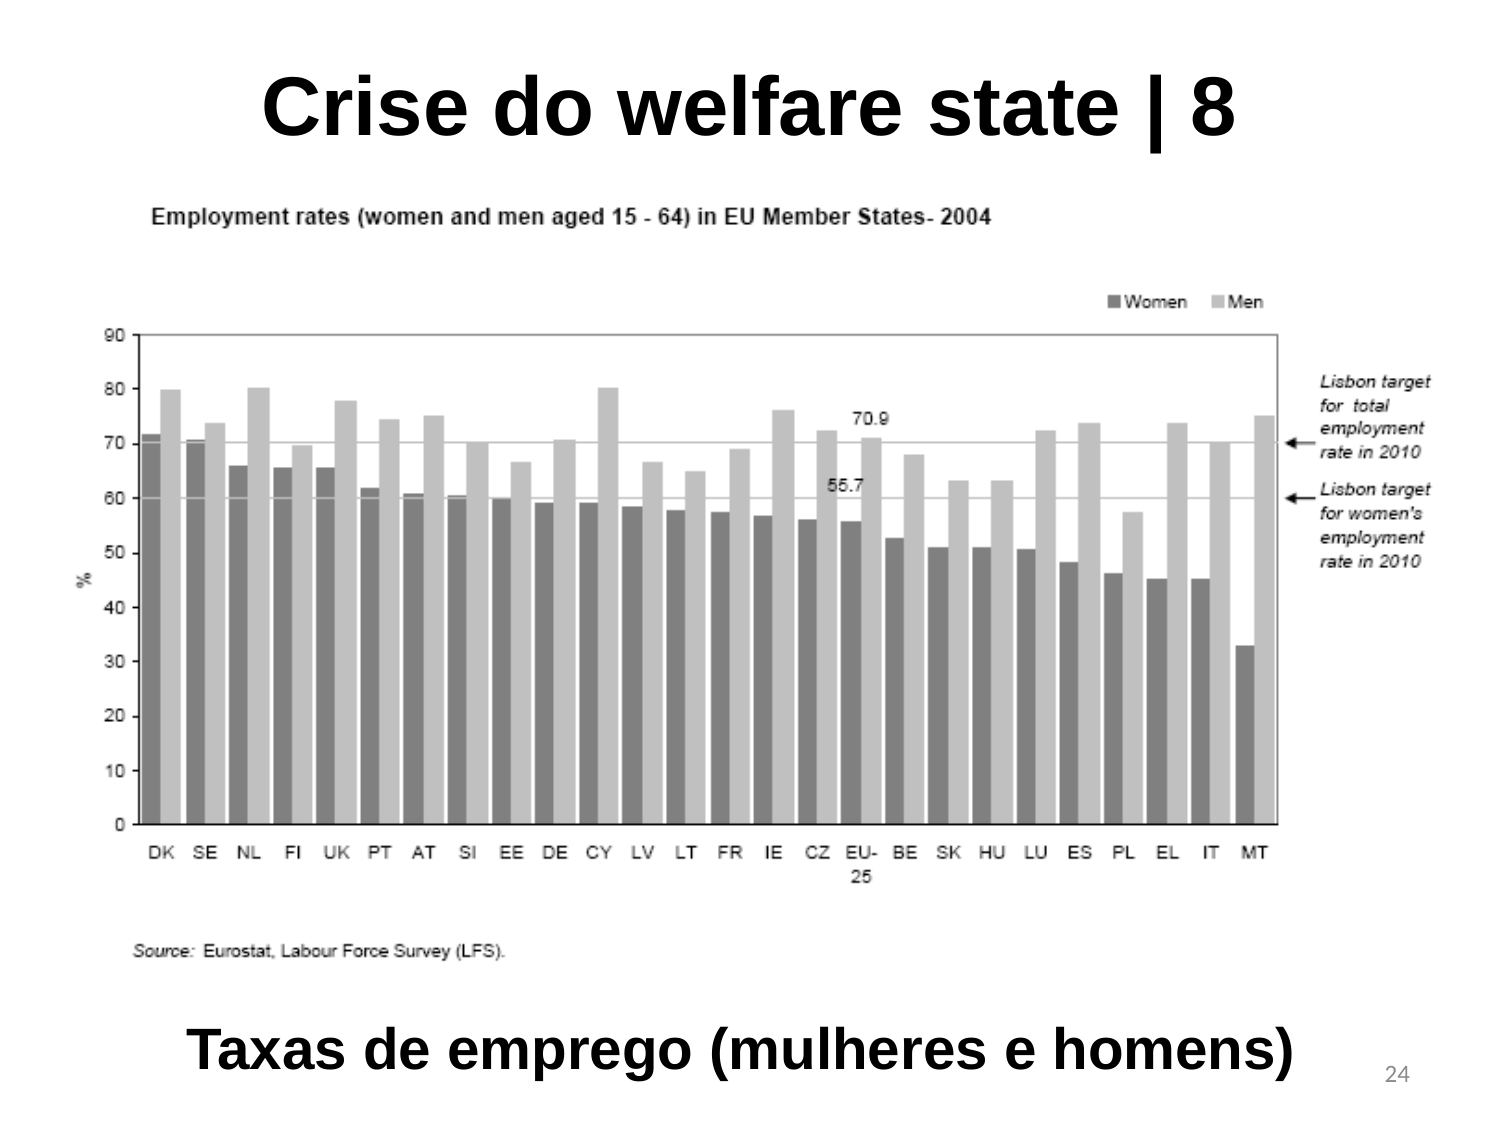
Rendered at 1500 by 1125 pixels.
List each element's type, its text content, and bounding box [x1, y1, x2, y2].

picture [30, 185, 1480, 977]
title Taxas de emprego (mulheres e homens) [57, 985, 1426, 1125]
text_box Crise do welfare state | 8 [74, 45, 1425, 184]
